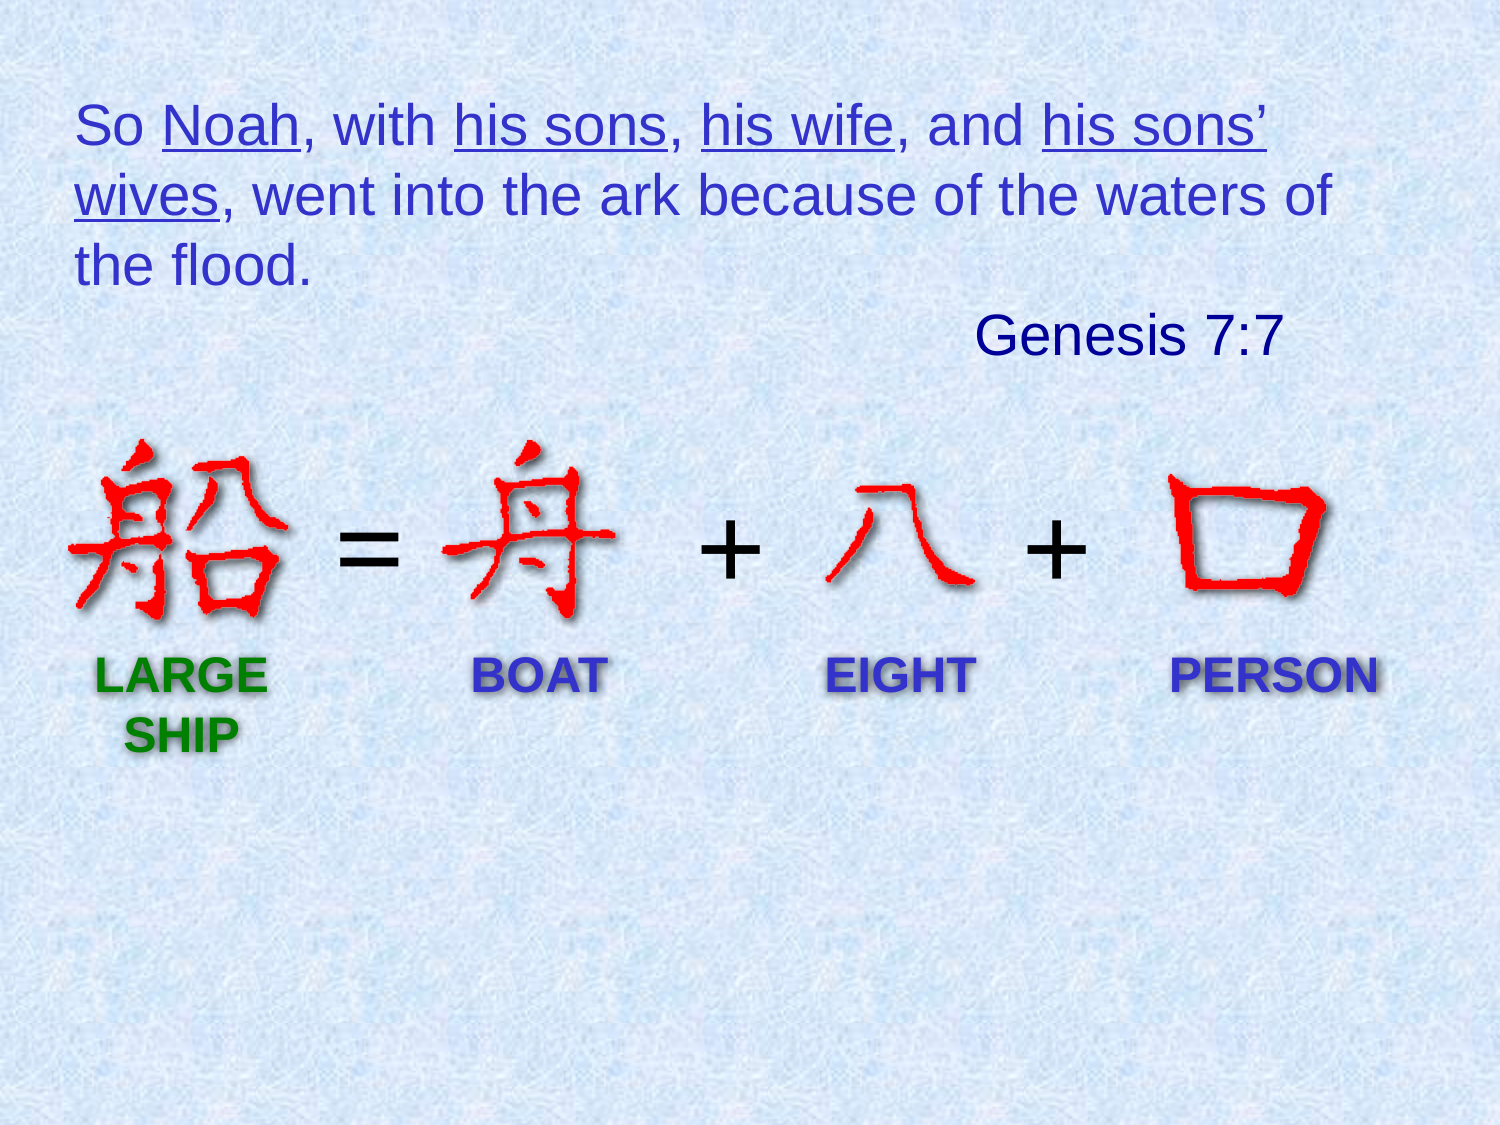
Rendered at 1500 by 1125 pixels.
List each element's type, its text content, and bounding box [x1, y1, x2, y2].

text_box + [680, 458, 756, 624]
text_box So Noah, with his sons, his wife, and his sons’ wives, went into the ark because of the waters of the flood. Genesis 7:7 [59, 79, 1397, 375]
text_box + [1023, 458, 1082, 624]
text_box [1132, 440, 1413, 711]
text_box = [328, 458, 408, 624]
picture [0, 0, 1500, 1125]
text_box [782, 454, 1019, 711]
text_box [54, 427, 318, 771]
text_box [429, 428, 647, 711]
